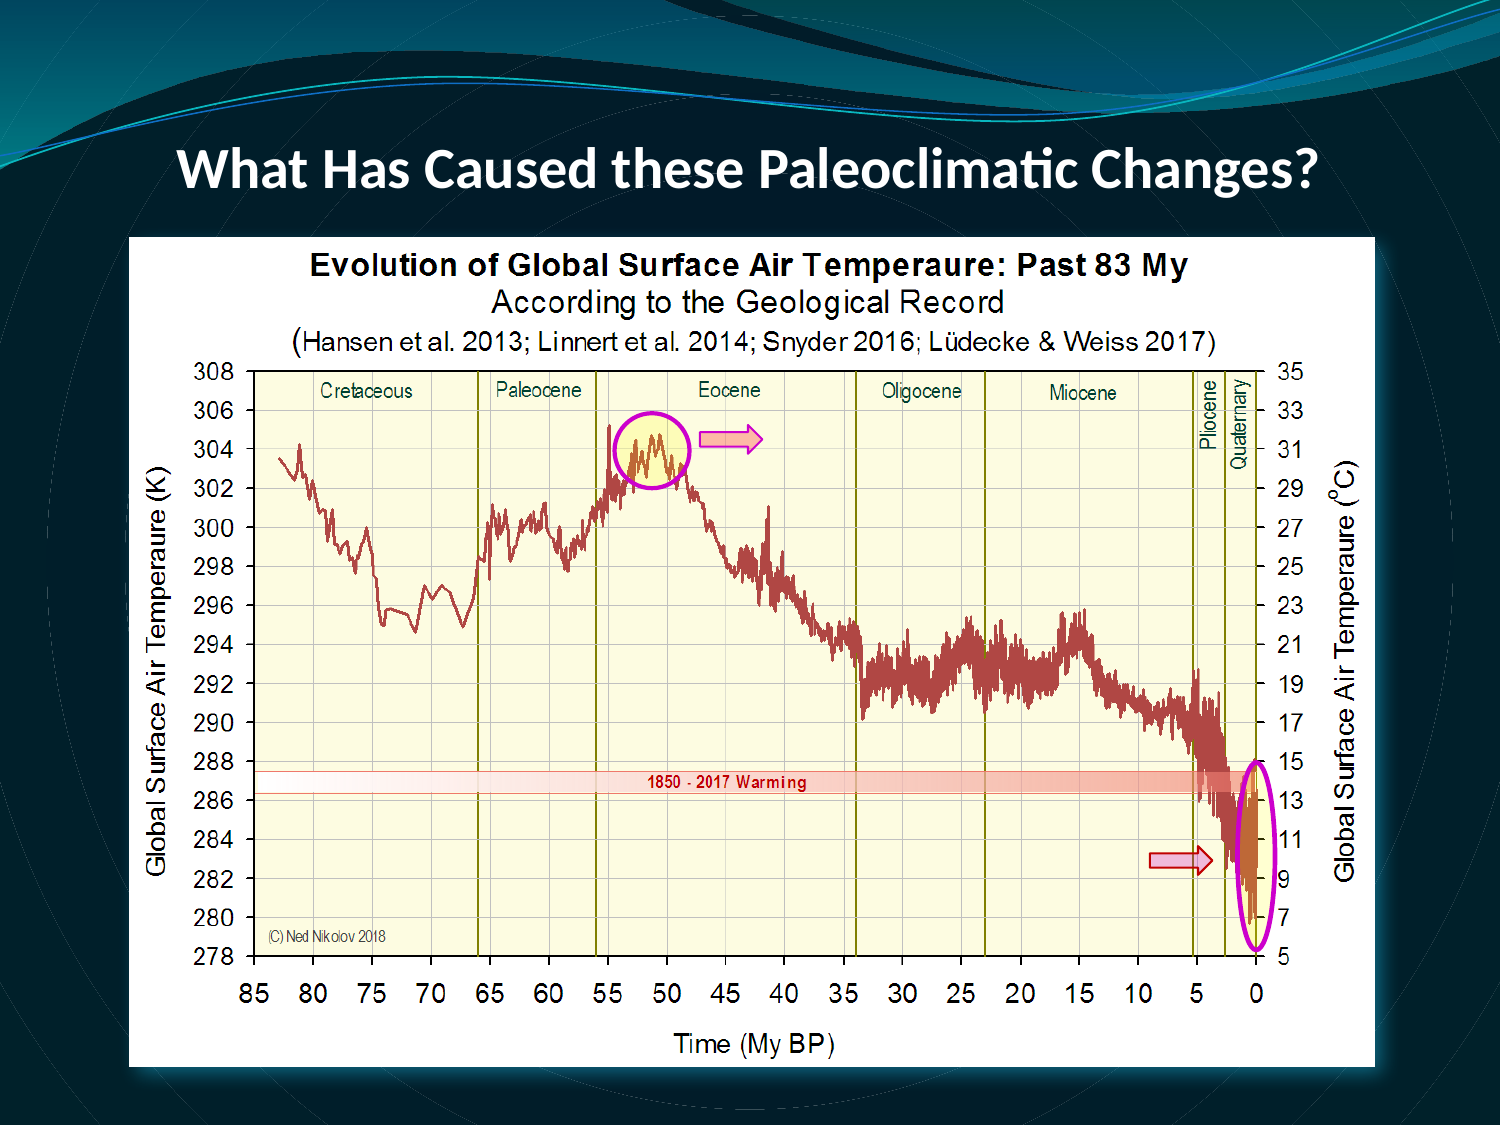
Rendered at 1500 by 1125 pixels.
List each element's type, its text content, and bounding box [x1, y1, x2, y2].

picture [129, 237, 1376, 1067]
text_box What Has Caused these Paleoclimatic Changes? [12, 112, 1488, 200]
